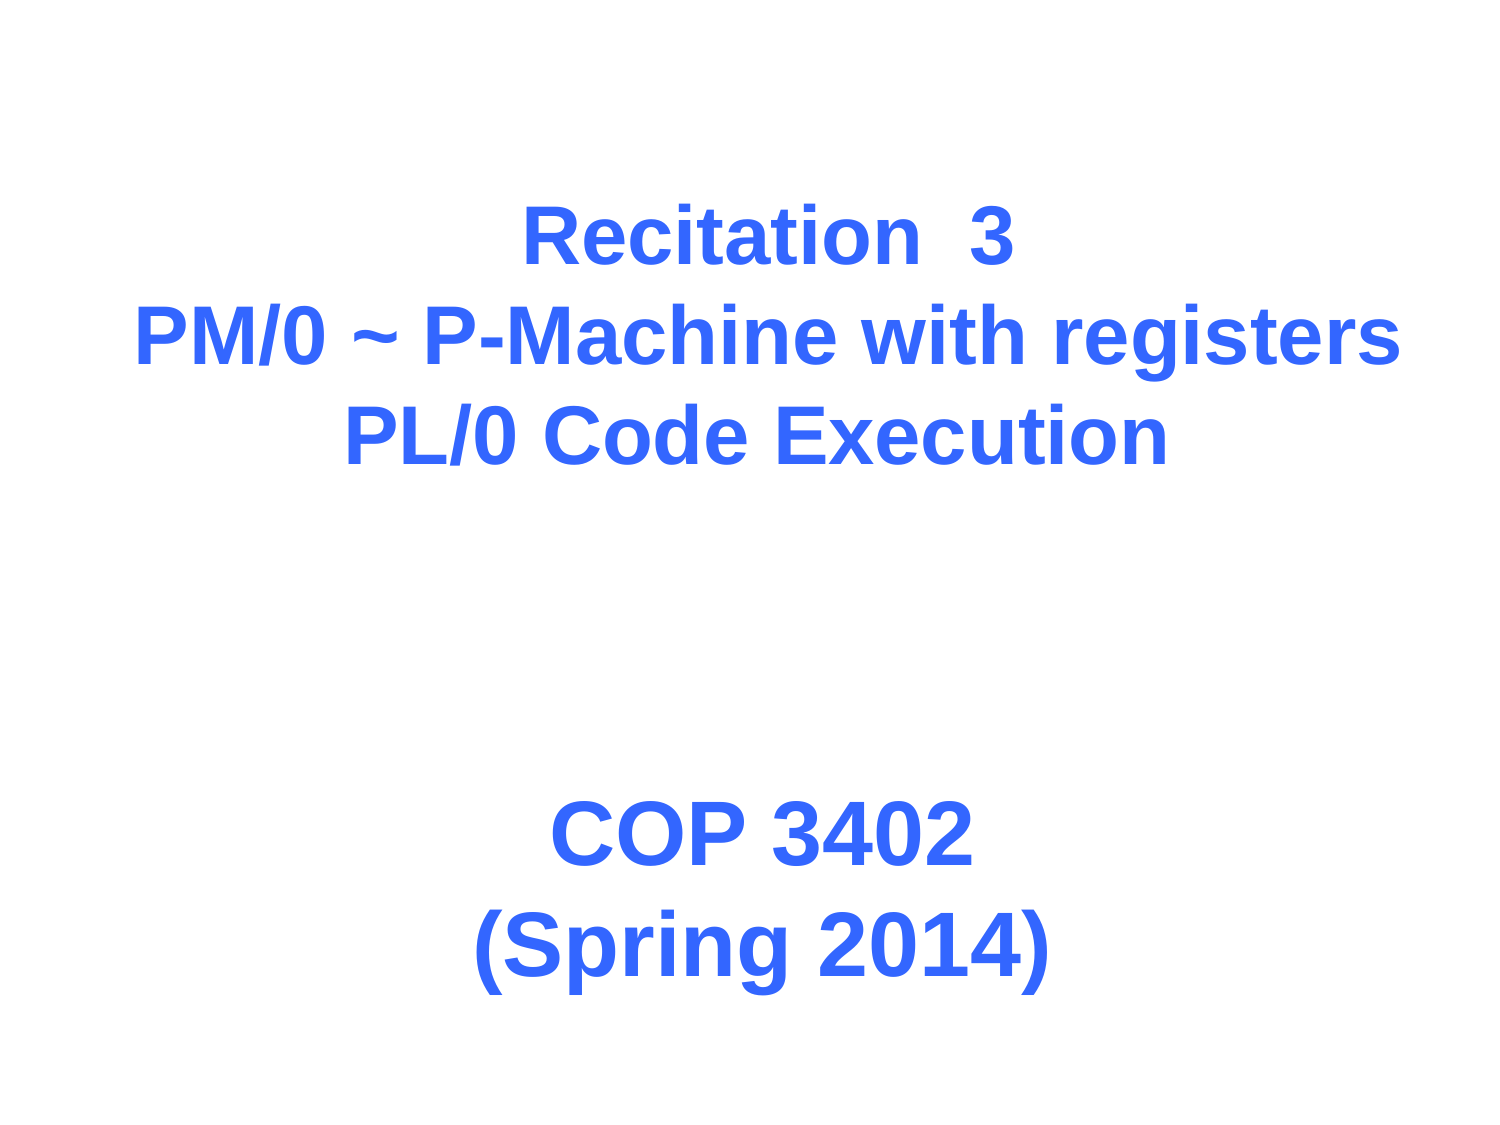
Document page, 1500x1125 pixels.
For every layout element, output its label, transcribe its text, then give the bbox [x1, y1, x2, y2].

text_box COP 3402 (Spring 2014) [174, 787, 1350, 1036]
text_box Recitation 3 PM/0 ~ P-Machine with registers PL/0 Code Execution [87, 99, 1450, 563]
